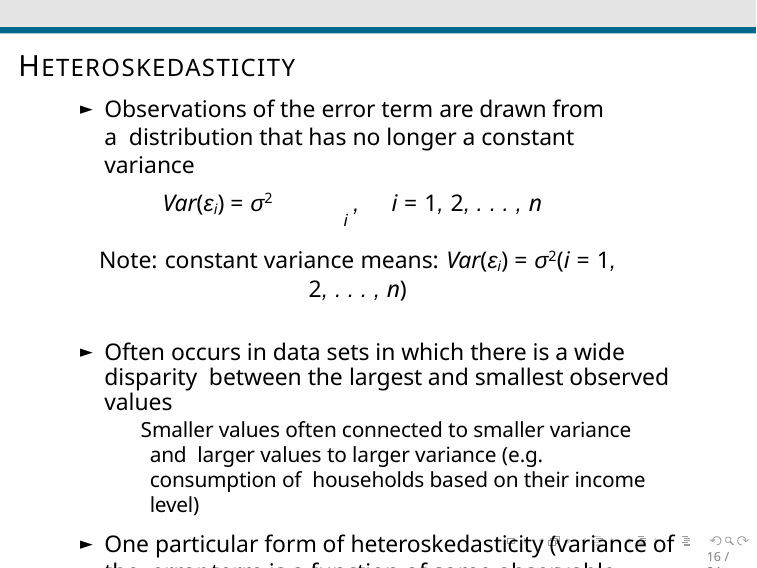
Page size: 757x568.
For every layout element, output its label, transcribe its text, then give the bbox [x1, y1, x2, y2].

title HETEROSKEDASTICITY [16, 44, 322, 143]
text_box 16 / 24 [708, 547, 746, 568]
text_box Observations of the error term are drawn from a distribution that has no longer a constant variance Var(εi) = σ2 , i = 1, 2, . . . , n i Note: constant variance means: Var(εi) = σ2(i = 1, 2, . . . , n) Often occurs in data sets in which there is a wide disparity between the largest and smallest observed values Smaller values often connected to smaller variance and larger values to larger variance (e.g. consumption of households based on their income level) One particular form of heteroskedasticity (variance of the error term is a function of some observable variable): Var(εi) = h(xi) , i = 1, 2, . . . , n [69, 92, 708, 568]
